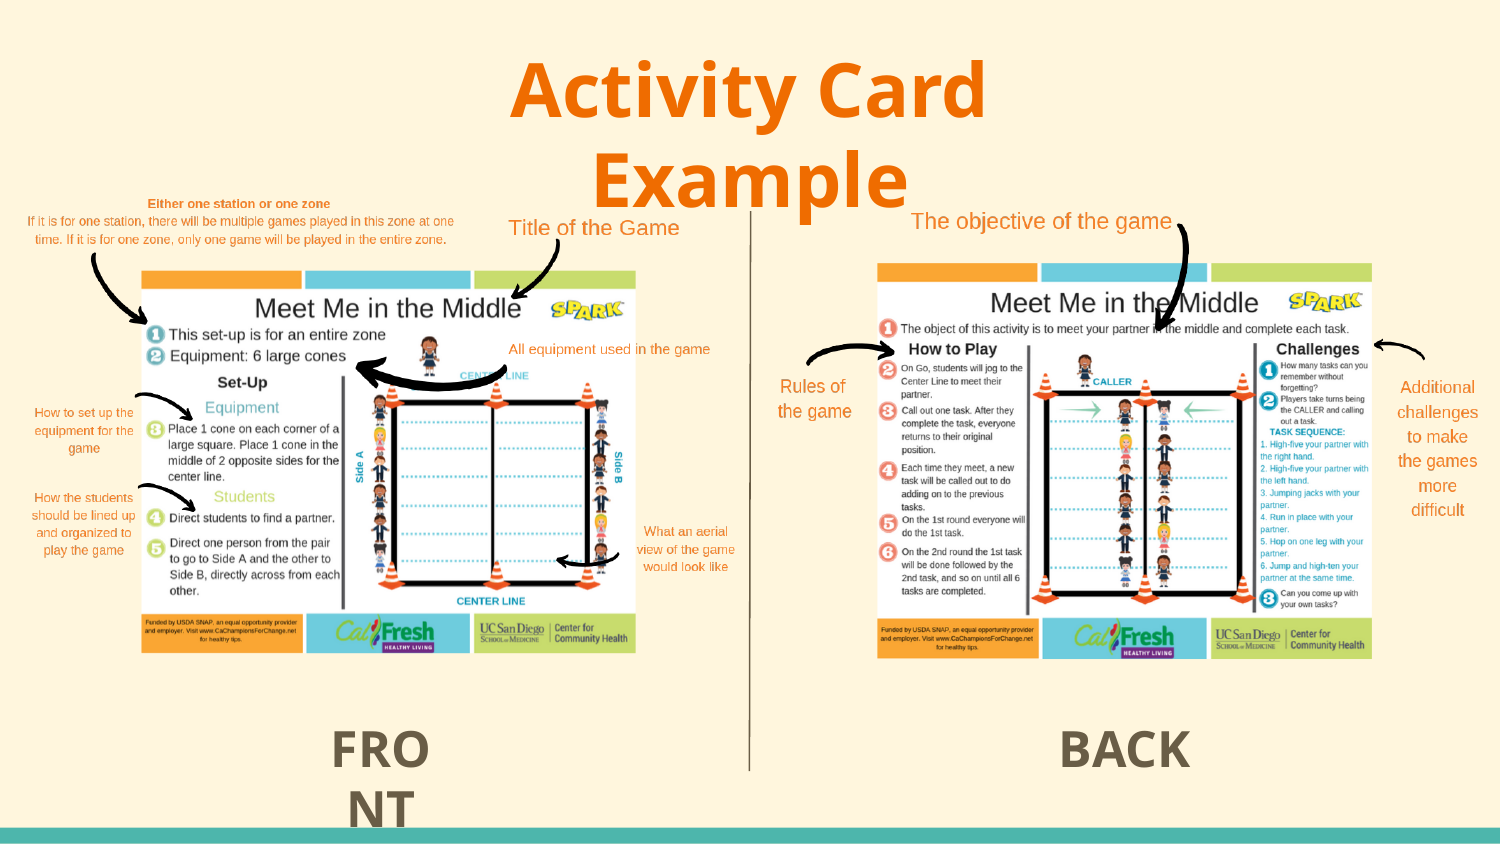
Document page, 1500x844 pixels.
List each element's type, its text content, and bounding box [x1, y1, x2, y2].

title FRONT [296, 701, 466, 788]
title Activity Card Example [381, 27, 1119, 144]
title BACK [1040, 701, 1209, 788]
picture [12, 184, 1500, 669]
